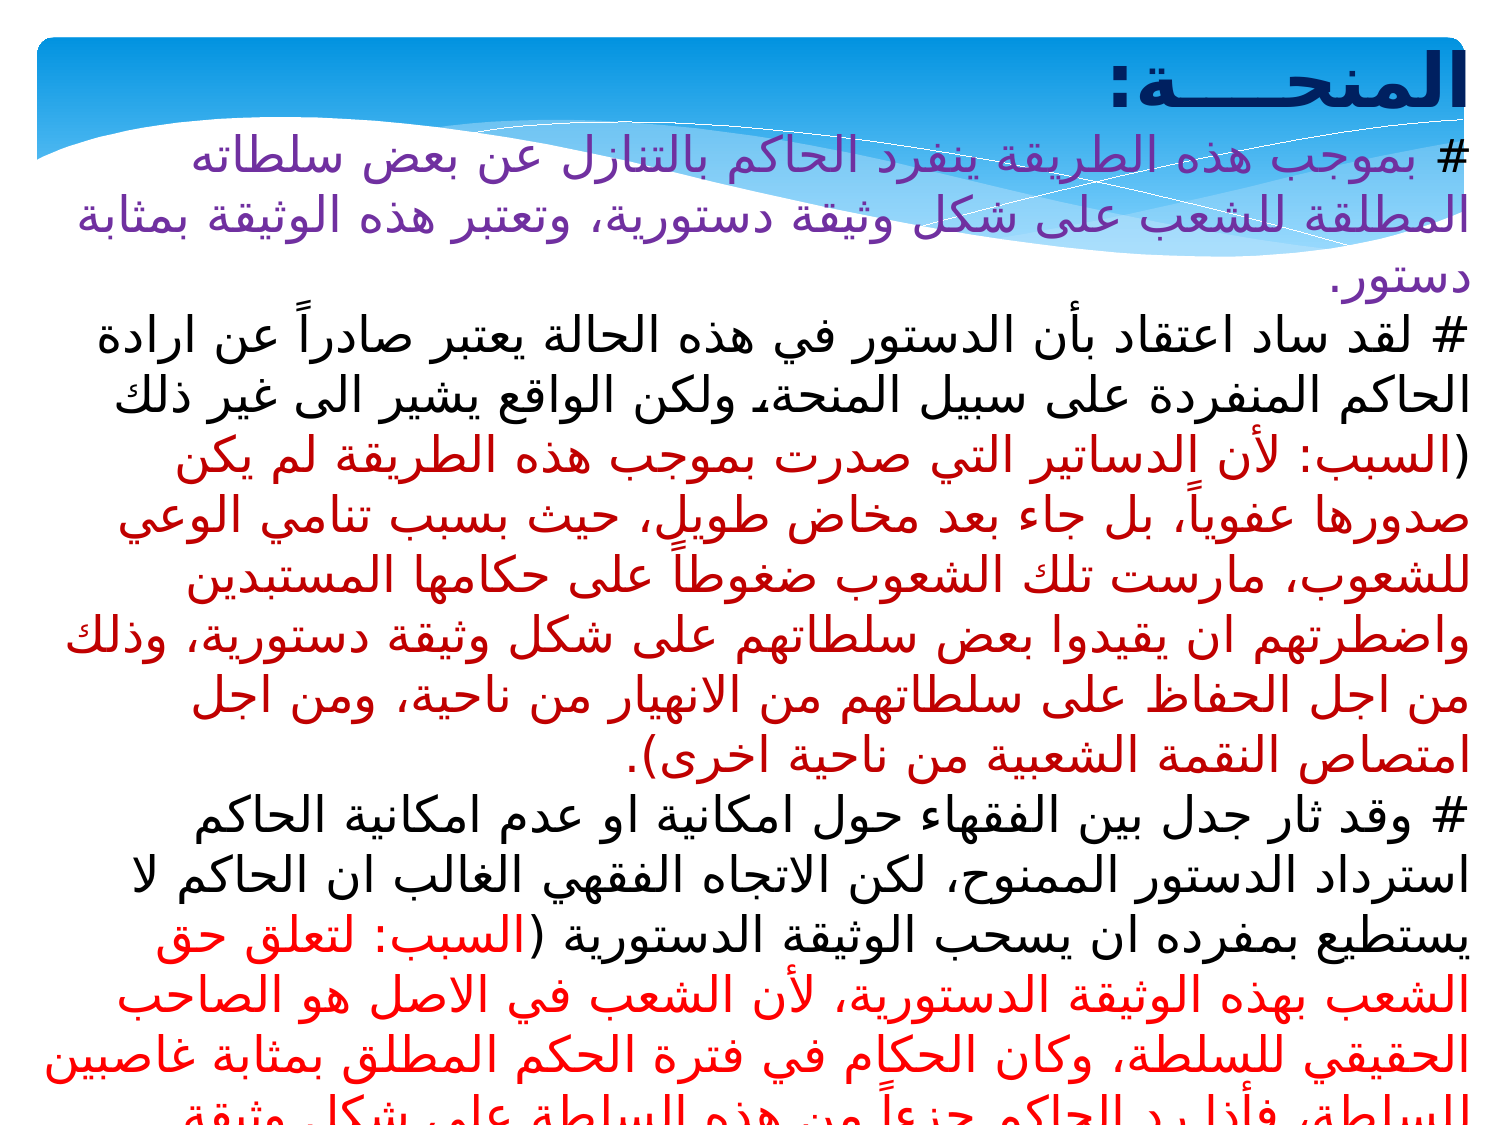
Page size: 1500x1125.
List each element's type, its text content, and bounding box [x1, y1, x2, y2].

text_box المنحــــة: # بموجب هذه الطريقة ينفرد الحاكم بالتنازل عن بعض سلطاته المطلقة للشعب على شكل وثيقة دستورية، وتعتبر هذه الوثيقة بمثابة دستور. # لقد ساد اعتقاد بأن الدستور في هذه الحالة يعتبر صادراً عن ارادة الحاكم المنفردة على سبيل المنحة، ولكن الواقع يشير الى غير ذلك (السبب: لأن الدساتير التي صدرت بموجب هذه الطريقة لم يكن صدورها عفوياً، بل جاء بعد مخاض طويل، حيث بسبب تنامي الوعي للشعوب، مارست تلك الشعوب ضغوطاً على حكامها المستبدين واضطرتهم ان يقيدوا بعض سلطاتهم على شكل وثيقة دستورية، وذلك من اجل الحفاظ على سلطاتهم من الانهيار من ناحية، ومن اجل امتصاص النقمة الشعبية من ناحية اخرى). # وقد ثار جدل بين الفقهاء حول امكانية او عدم امكانية الحاكم استرداد الدستور الممنوح، لكن الاتجاه الفقهي الغالب ان الحاكم لا يستطيع بمفرده ان يسحب الوثيقة الدستورية (السبب: لتعلق حق الشعب بهذه الوثيقة الدستورية، لأن الشعب في الاصل هو الصاحب الحقيقي للسلطة، وكان الحكام في فترة الحكم المطلق بمثابة غاصبين للسلطة، فأذا رد الحاكم جزءاً من هذه السلطة على شكل وثيقة دستورية فلا يجوز له سحب ما رده، لأن ذلك يعتبر تجديداً للغصب). # من الامثلة التاريخية لدساتير صدرت بهذه الطريقة: الدستور الفرنسي لسنة ١٨١٤، الدستور الايطالي لسنة ١٨٤٨، الدستور الياباني لسنة ١٨٨٩... الخ. # ان جميع الدساتير التي صدرت بطريق المنحة قد اندثرت. [24, 24, 1488, 1013]
